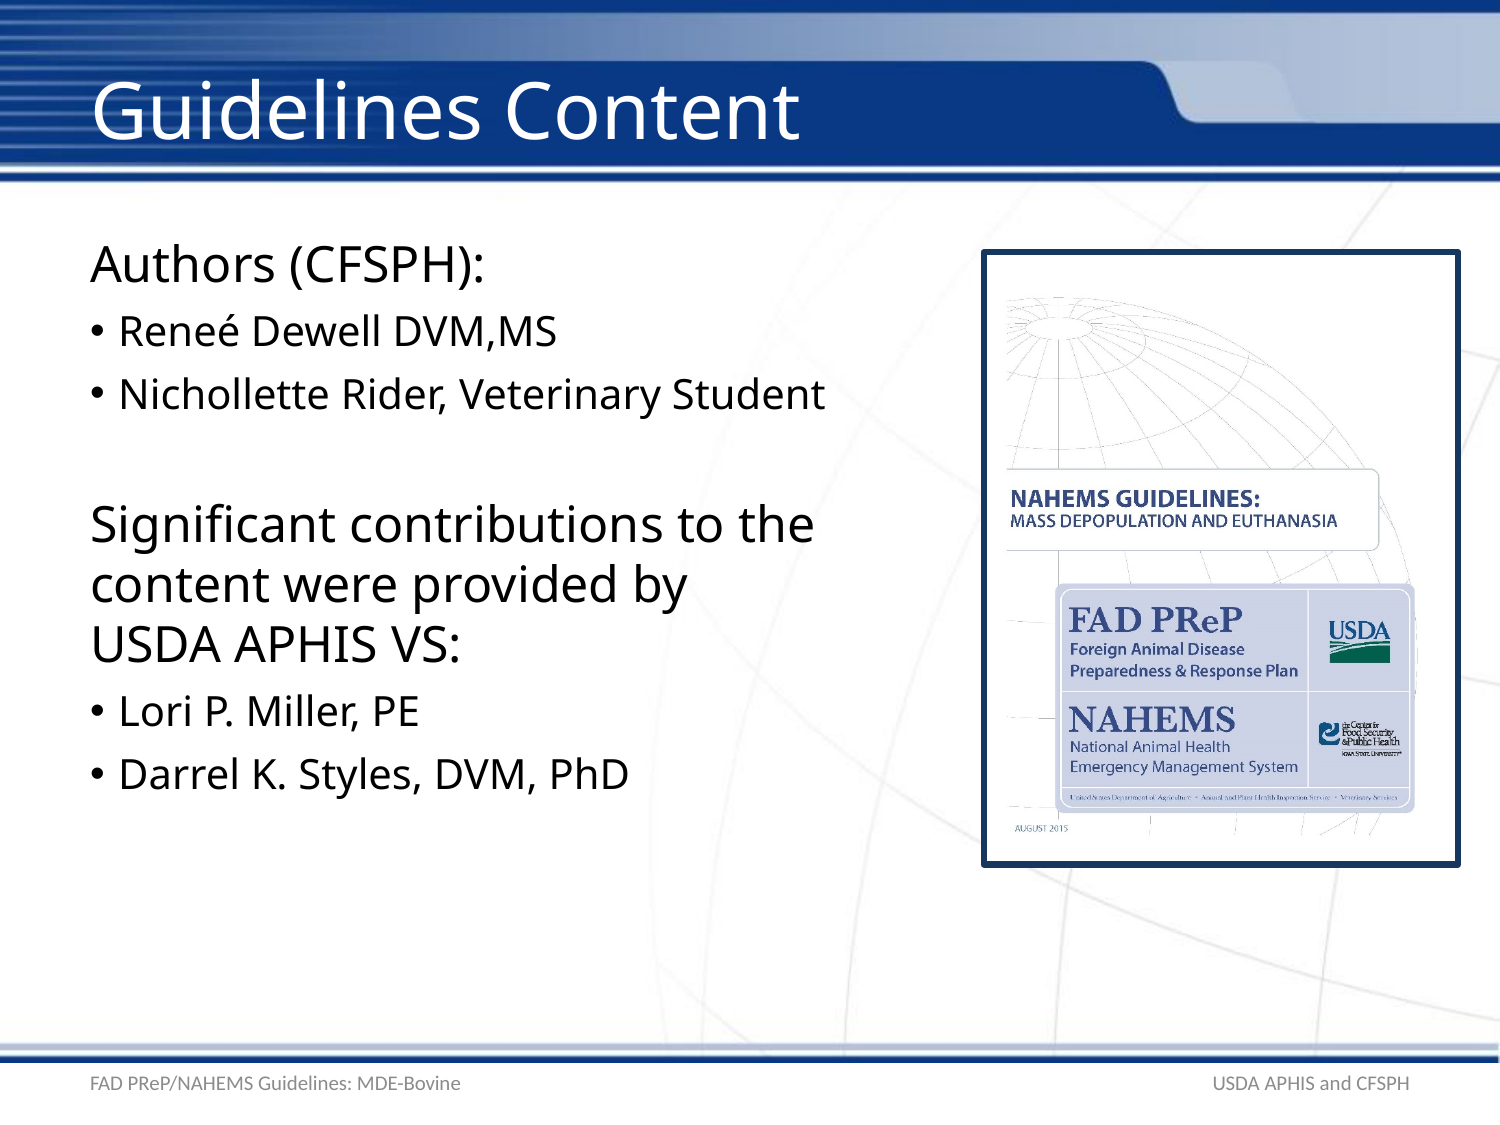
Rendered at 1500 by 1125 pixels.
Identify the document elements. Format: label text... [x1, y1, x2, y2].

list Authors (CFSPH): Reneé Dewell DVM,MS Nichollette Rider, Veterinary Student Significant contributions to the content were provided by USDA APHIS VS: Lori P. Miller, PE Darrel K. Styles, DVM, PhD [75, 224, 928, 1025]
title Guidelines Content [75, 24, 1425, 163]
slide_number USDA APHIS and CFSPH [1074, 1042, 1425, 1103]
picture [0, 0, 1500, 1063]
footer FAD PReP/NAHEMS Guidelines: MDE-Bovine [75, 1042, 825, 1103]
